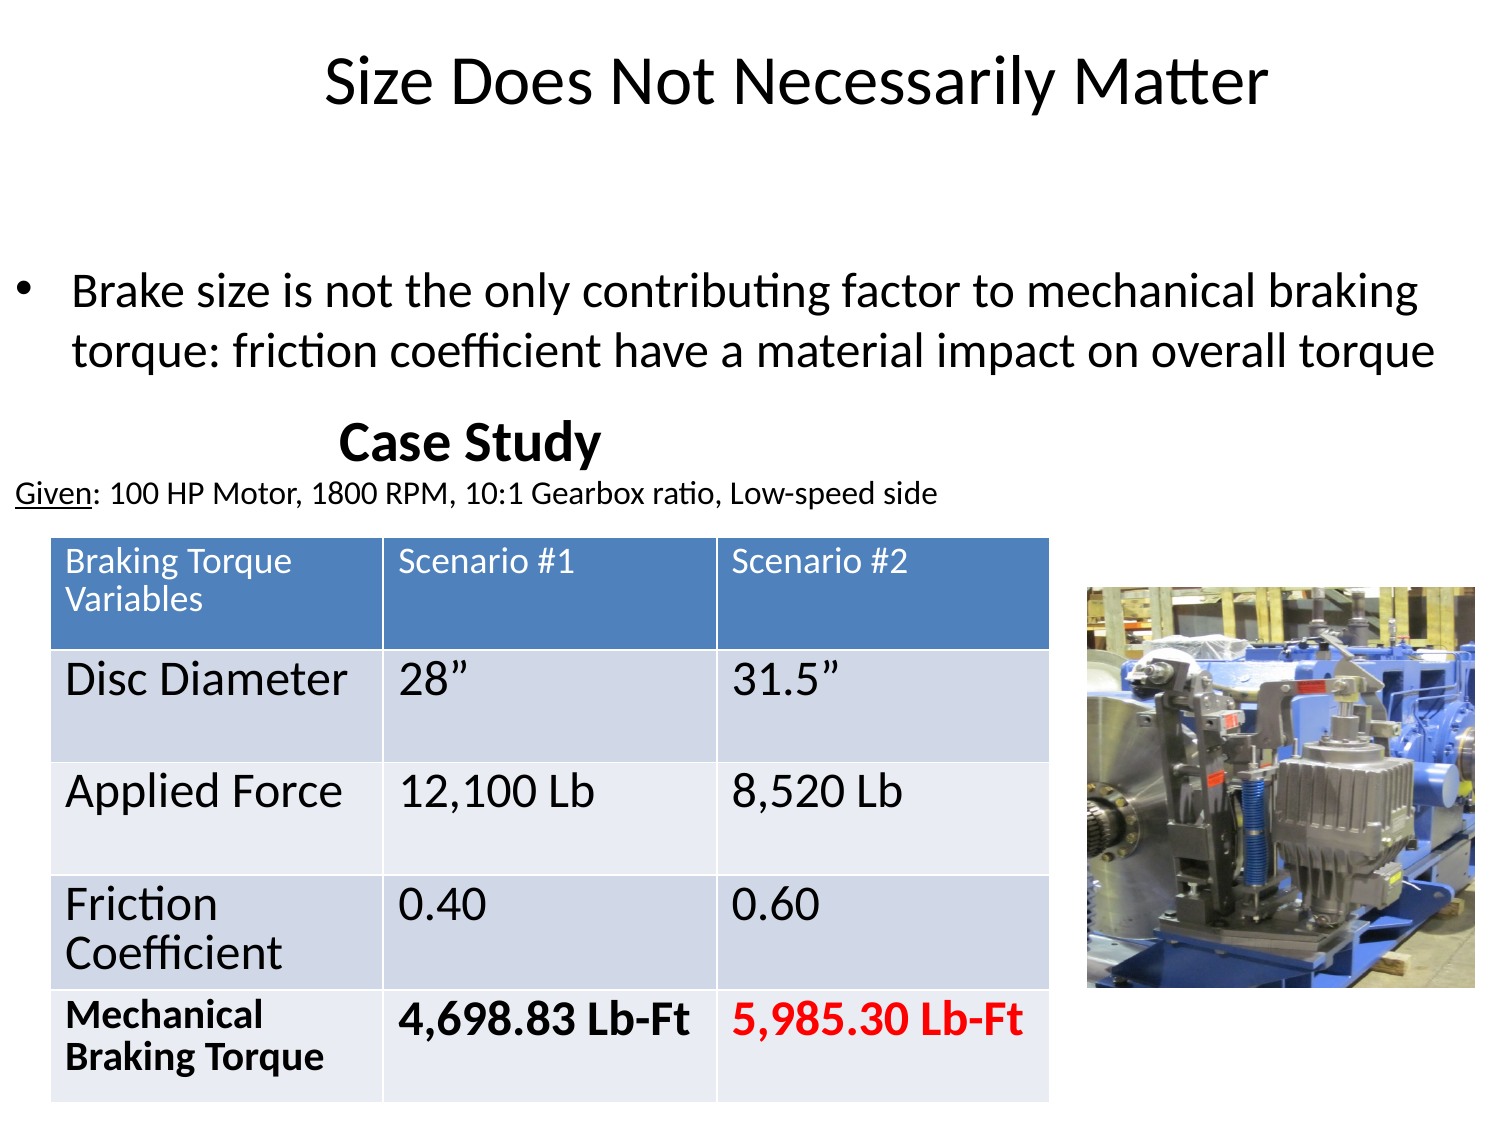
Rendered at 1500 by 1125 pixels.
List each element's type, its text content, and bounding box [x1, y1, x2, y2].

list Brake size is not the only contributing factor to mechanical braking torque: friction coefficient have a material impact on overall torque Given: 100 HP Motor, 1800 RPM, 10:1 Gearbox ratio, Low-speed side [0, 249, 1500, 943]
table_cell Applied Force [51, 763, 382, 874]
table_cell Friction Coefficient [51, 876, 382, 989]
table_cell 8,520 Lb [718, 763, 1049, 874]
table_header Scenario #1 [384, 538, 716, 649]
table_cell 0.40 [384, 876, 716, 989]
table_cell 12,100 Lb [384, 763, 716, 874]
text_box Case Study [324, 395, 638, 481]
title Size Does Not Necessarily Matter [75, 24, 1425, 213]
table_cell 0.60 [718, 876, 1049, 989]
table_cell 4,698.83 Lb-Ft [384, 991, 716, 1102]
table_cell 5,985.30 Lb-Ft [718, 991, 1049, 1102]
table_cell Mechanical Braking Torque [51, 991, 382, 1102]
table_cell Disc Diameter [51, 651, 382, 762]
table_header Braking Torque Variables [51, 538, 382, 649]
table_header Scenario #2 [718, 538, 1049, 649]
table_cell 31.5” [718, 651, 1049, 762]
picture [1087, 587, 1476, 988]
table_cell 28” [384, 651, 716, 762]
